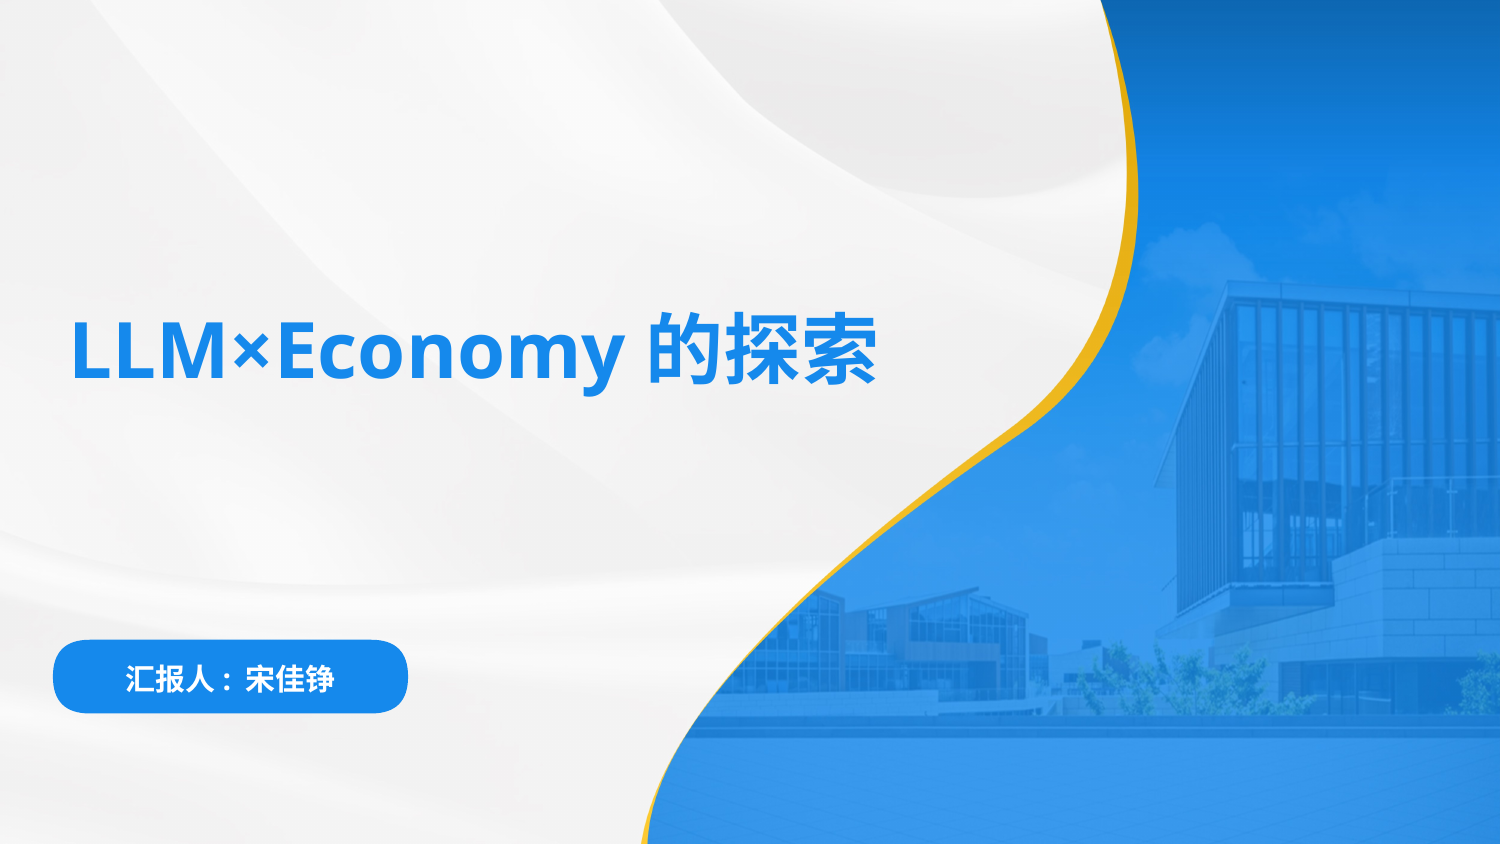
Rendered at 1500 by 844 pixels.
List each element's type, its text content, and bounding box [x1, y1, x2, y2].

text_box LLM×Economy的探索 [52, 285, 997, 409]
text_box 汇报人: 宋佳铮 [37, 639, 424, 712]
picture [0, 0, 1500, 844]
